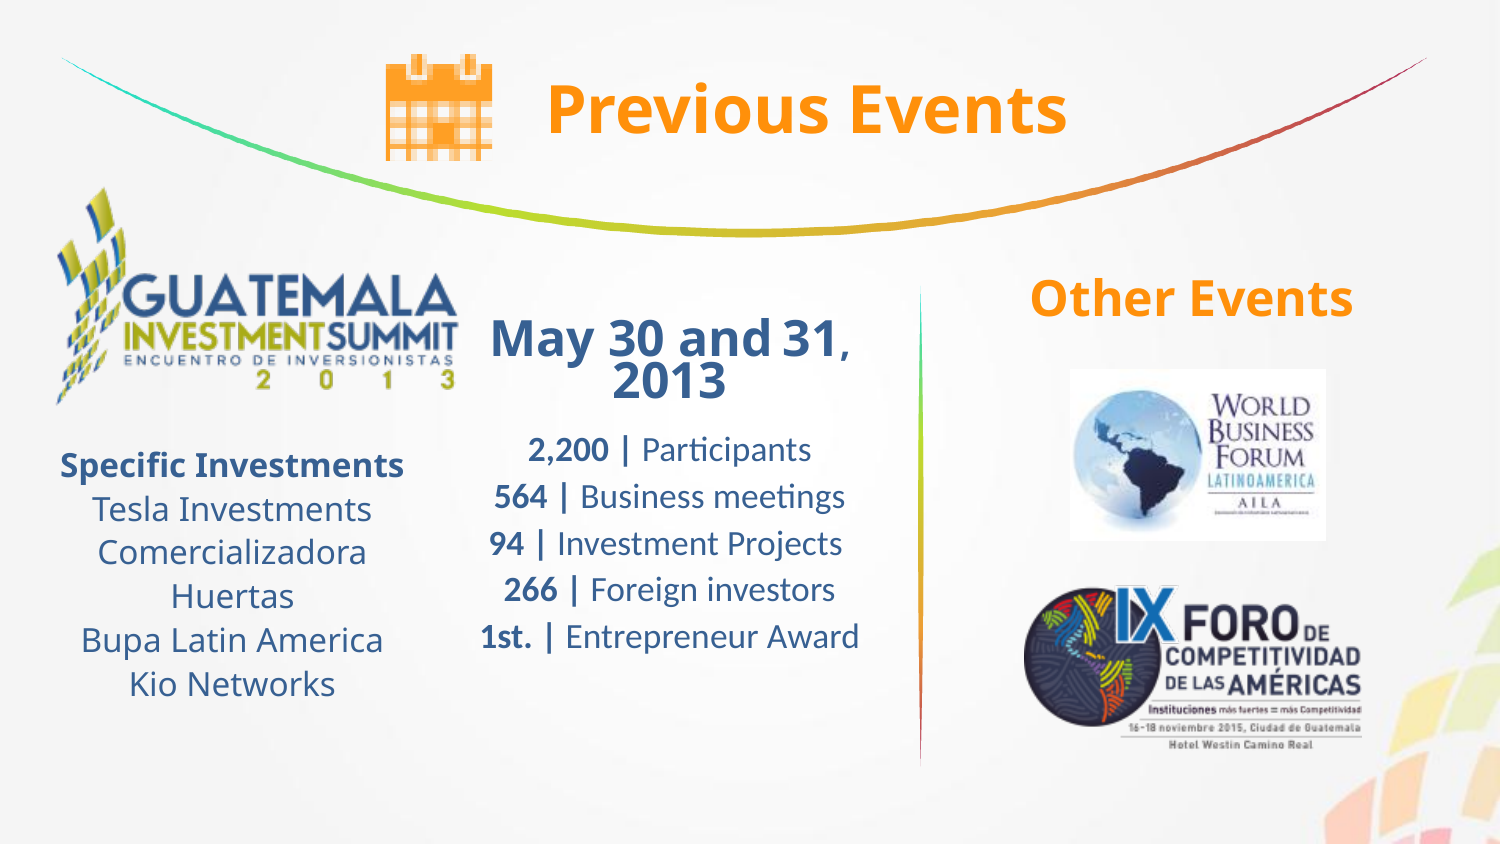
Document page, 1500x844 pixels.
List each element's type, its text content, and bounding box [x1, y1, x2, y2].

text_box Other Events [975, 261, 1409, 334]
text_box Specific Investments Tesla Investments Comercializadora Huertas Bupa Latin America Kio Networks [26, 432, 439, 755]
picture [0, 0, 1500, 844]
text_box May 30 and 31, 2013 2,200 | Participants 564 | Business meetings 94 | Investment Projects 266 | Foreign investors 1st. | Entrepreneur Award [463, 315, 877, 664]
